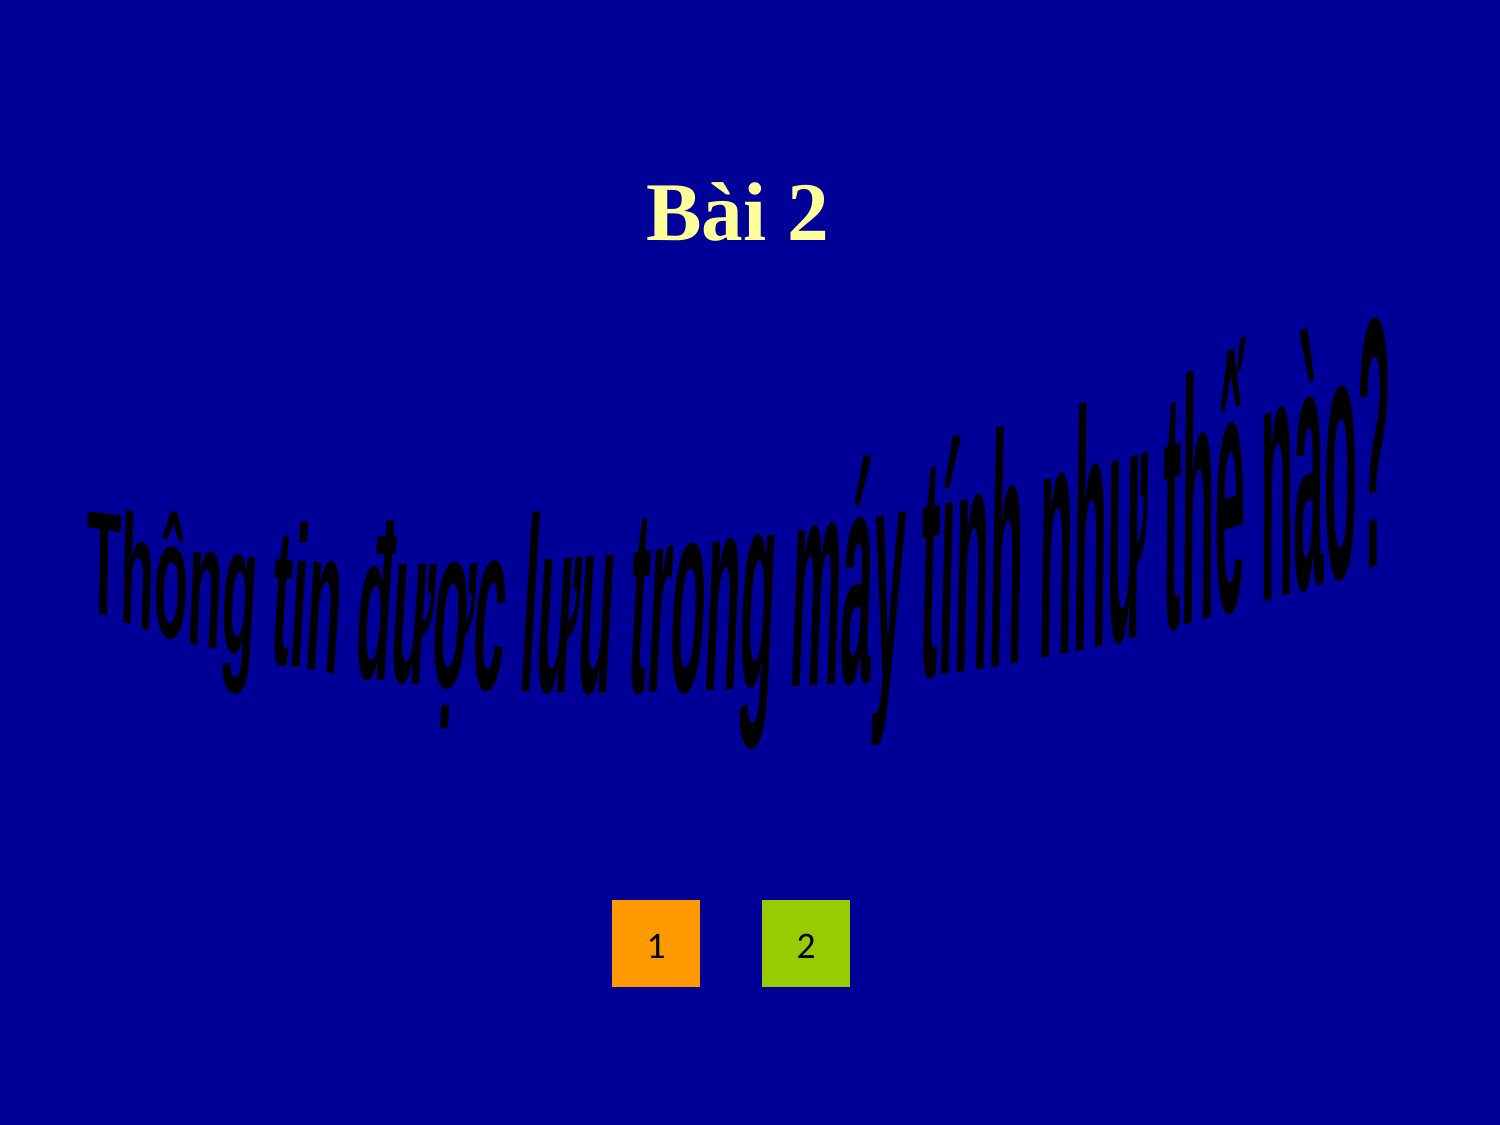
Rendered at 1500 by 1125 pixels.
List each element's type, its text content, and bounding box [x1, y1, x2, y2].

text_box 1 [612, 899, 700, 988]
text_box Bài 2 [600, 149, 875, 265]
text_box 2 [762, 899, 850, 988]
